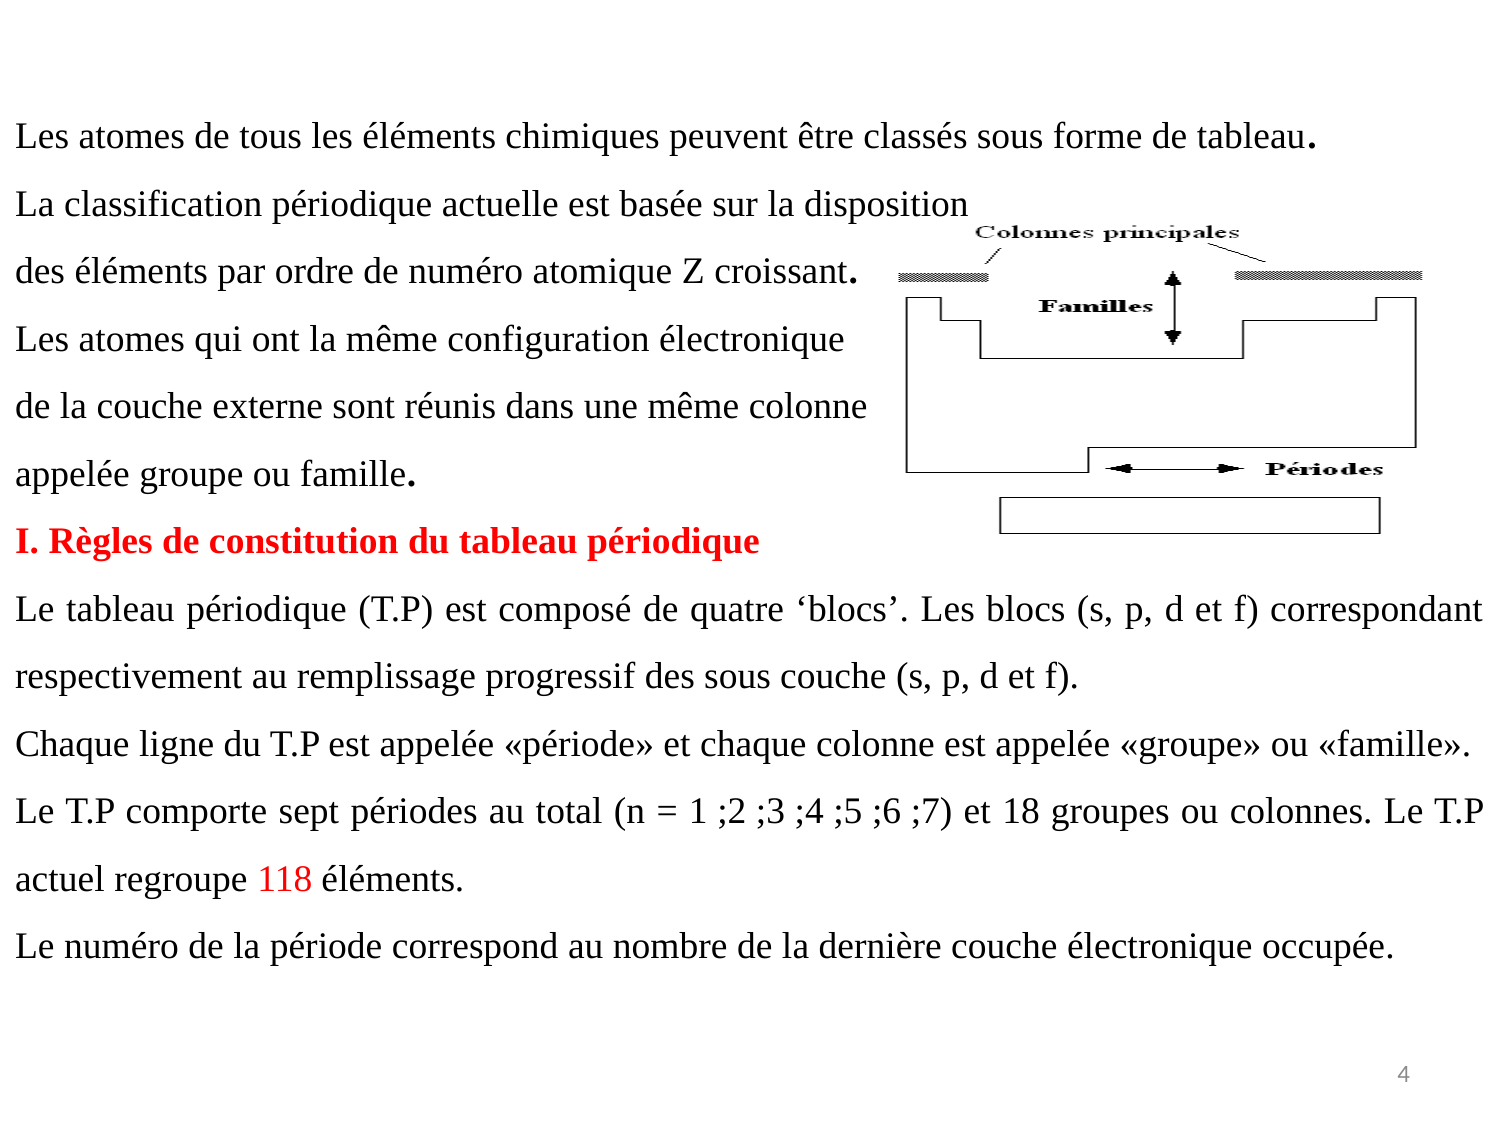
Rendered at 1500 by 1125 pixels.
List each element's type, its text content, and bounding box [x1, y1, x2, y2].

text_box Les atomes de tous les éléments chimiques peuvent être classés sous forme de tableau. La classification périodique actuelle est basée sur la disposition des éléments par ordre de numéro atomique Z croissant. Les atomes qui ont la même configuration électronique de la couche externe sont réunis dans une même colonne appelée groupe ou famille. I. Règles de constitution du tableau périodique Le tableau périodique (T.P) est composé de quatre ‘blocs’. Les blocs (s, p, d et f) correspondant respectivement au remplissage progressif des sous couche (s, p, d et f). Chaque ligne du T.P est appelée «période» et chaque colonne est appelée «groupe» ou «famille». Le T.P comporte sept périodes au total (n = 1 ;2 ;3 ;4 ;5 ;6 ;7) et 18 groupes ou colonnes. Le T.P actuel regroupe 118 éléments. Le numéro de la période correspond au nombre de la dernière couche électronique occupée. [0, 23, 1500, 974]
picture [890, 222, 1435, 540]
slide_number 4 [1074, 1042, 1425, 1103]
